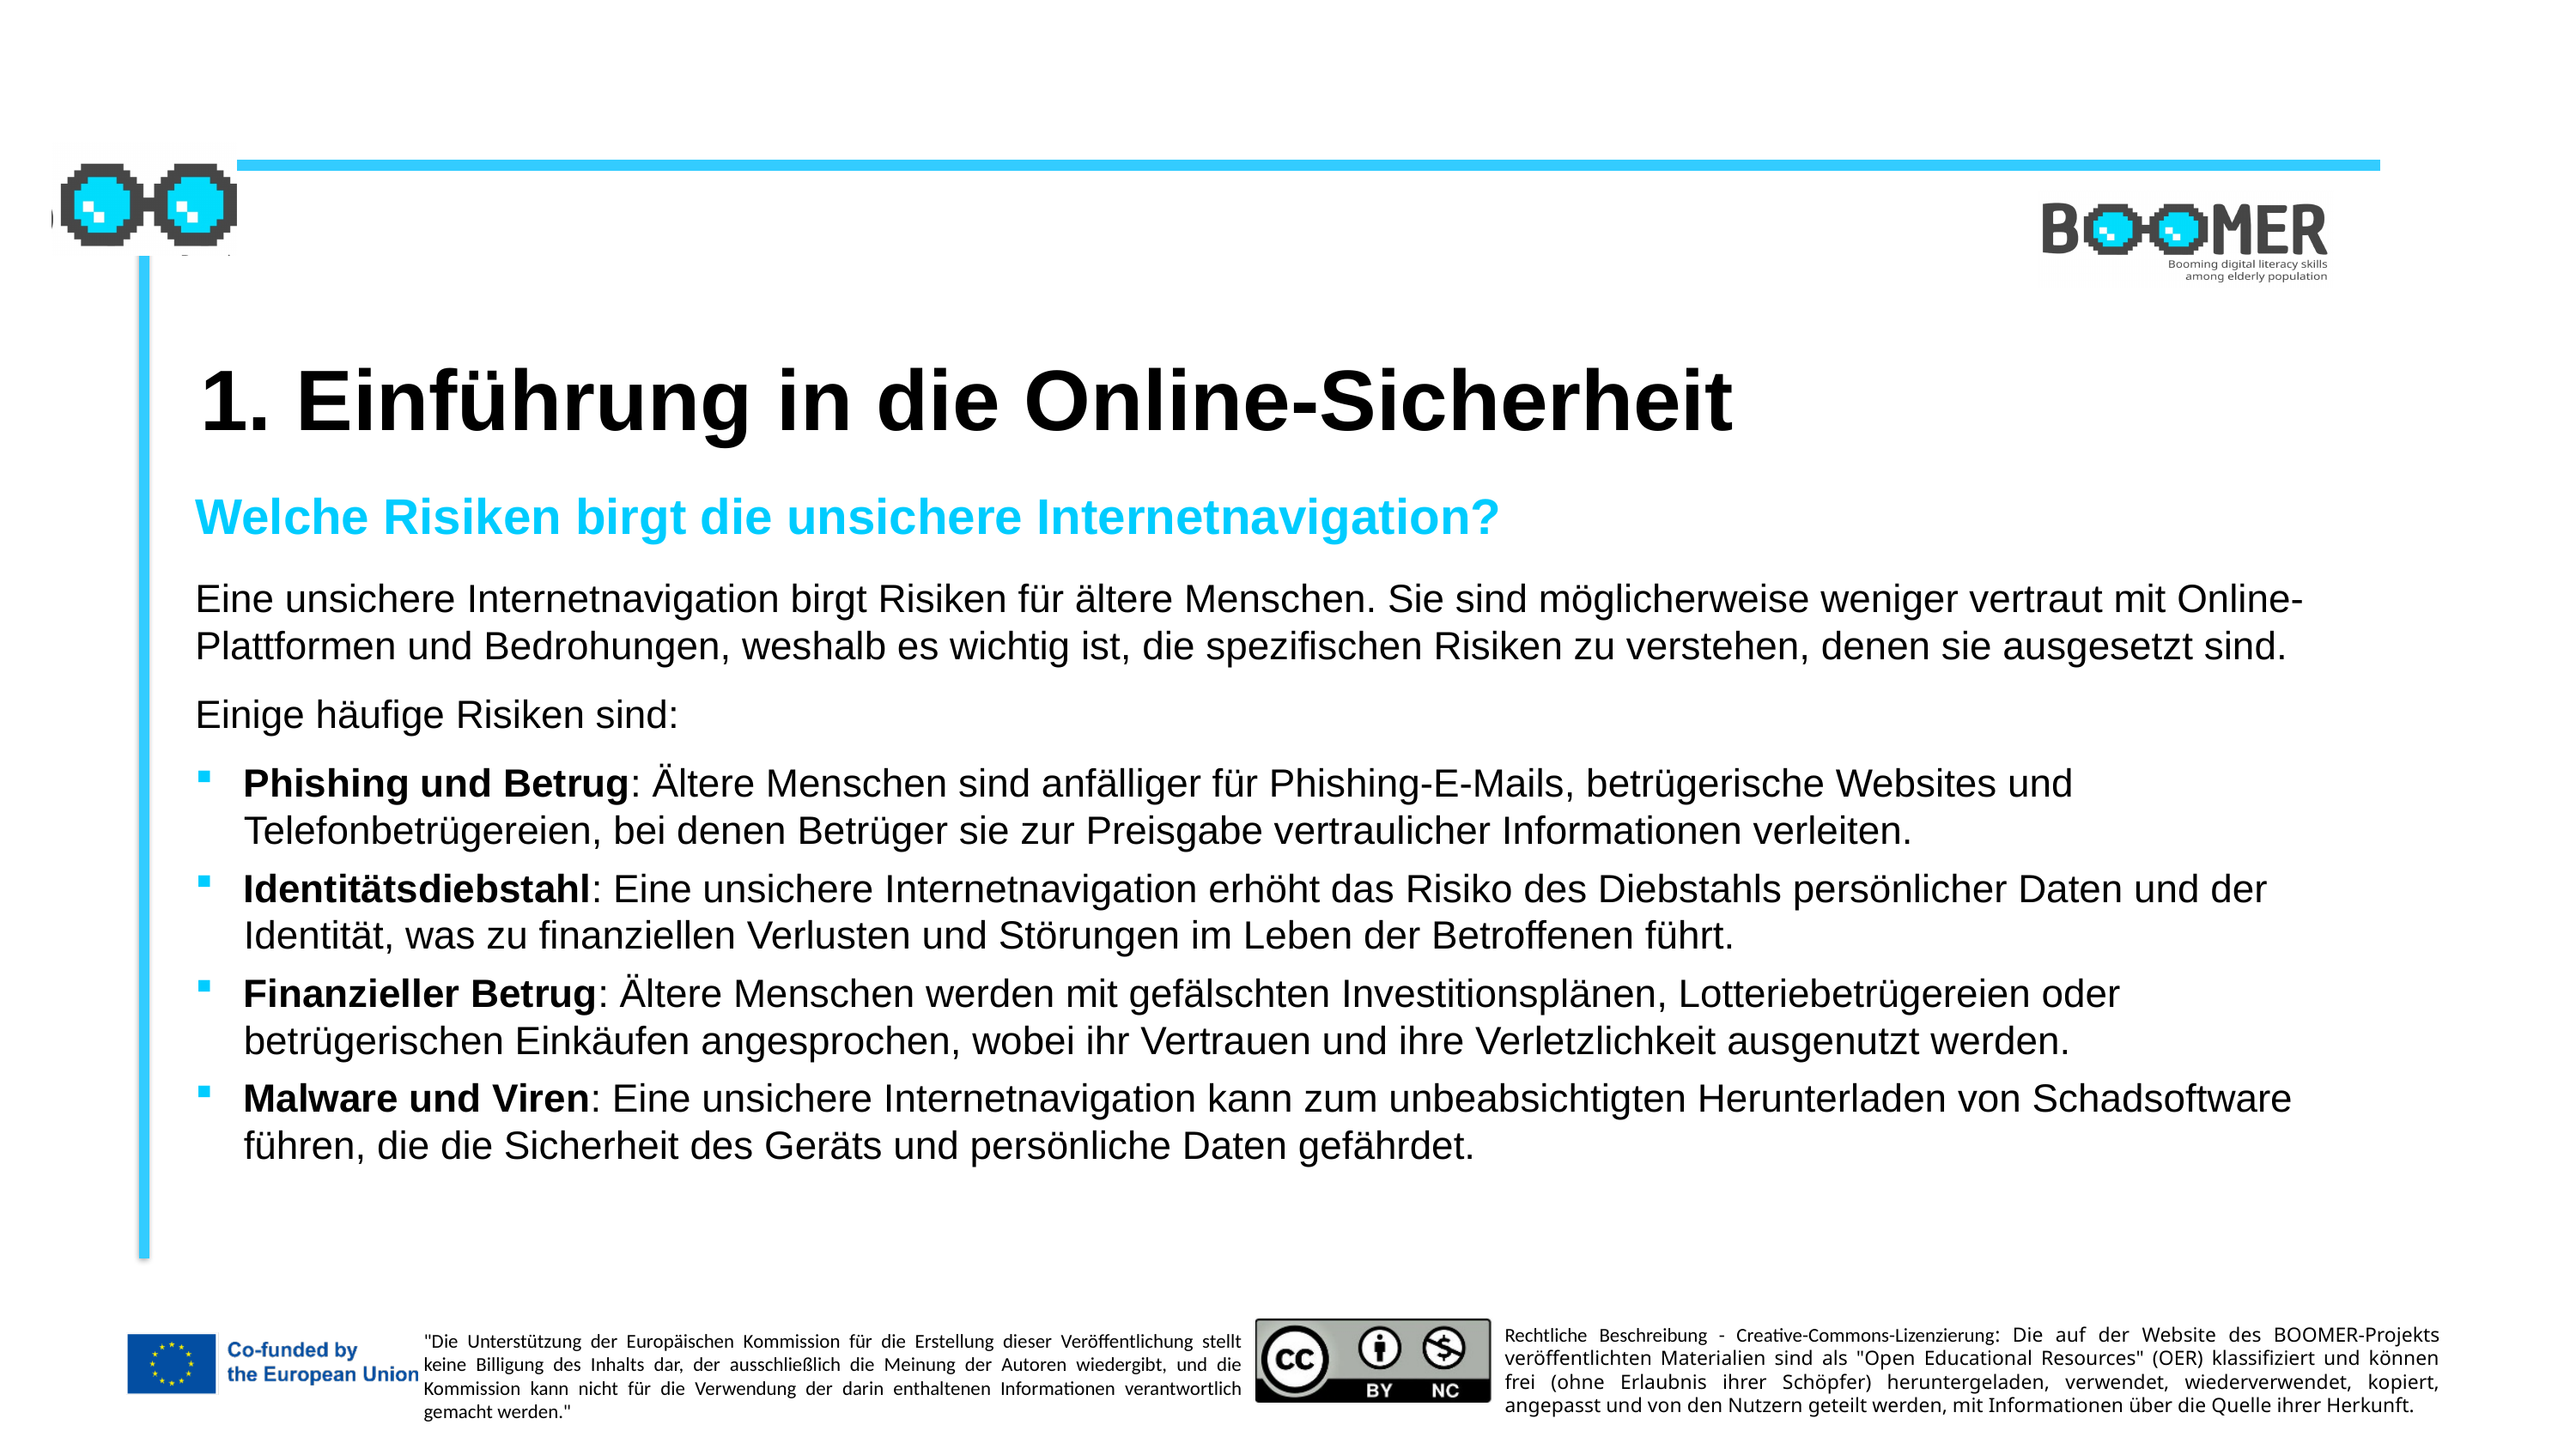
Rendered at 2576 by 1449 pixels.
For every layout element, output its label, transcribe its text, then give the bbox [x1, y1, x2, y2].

picture [52, 142, 237, 256]
text_box Eine unsichere Internetnavigation birgt Risiken für ältere Menschen. Sie sind möglicherweise weniger vertraut mit Online-Plattformen und Bedrohungen, weshalb es wichtig ist, die spezifischen Risiken zu verstehen, denen sie ausgesetzt sind. Einige häufige Risiken sind: Phishing und Betrug: Ältere Menschen sind anfälliger für Phishing-E-Mails, betrügerische Websites und Telefonbetrügereien, bei denen Betrüger sie zur Preisgabe vertraulicher Informationen verleiten. Identitätsdiebstahl: Eine unsichere Internetnavigation erhöht das Risiko des Diebstahls persönlicher Daten und der Identität, was zu finanziellen Verlusten und Störungen im Leben der Betroffenen führt. Finanzieller Betrug: Ältere Menschen werden mit gefälschten Investitionsplänen, Lotteriebetrügereien oder betrügerischen Einkäufen angesprochen, wobei ihr Vertrauen und ihre Verletzlichkeit ausgenutzt werden. Malware und Viren: Eine unsichere Internetnavigation kann zum unbeabsichtigten Herunterladen von Schadsoftware führen, die die Sicherheit des Geräts und persönliche Daten gefährdet. [182, 567, 2369, 1174]
picture [2038, 191, 2334, 288]
picture [434, 1337, 440, 1346]
text_box 1. Einführung in die Online-Sicherheit [187, 337, 2022, 454]
picture [1255, 1318, 1492, 1403]
text_box Welche Risiken birgt die unsichere Internetnavigation? [182, 477, 1571, 551]
picture [435, 1386, 440, 1394]
picture [124, 1331, 441, 1397]
